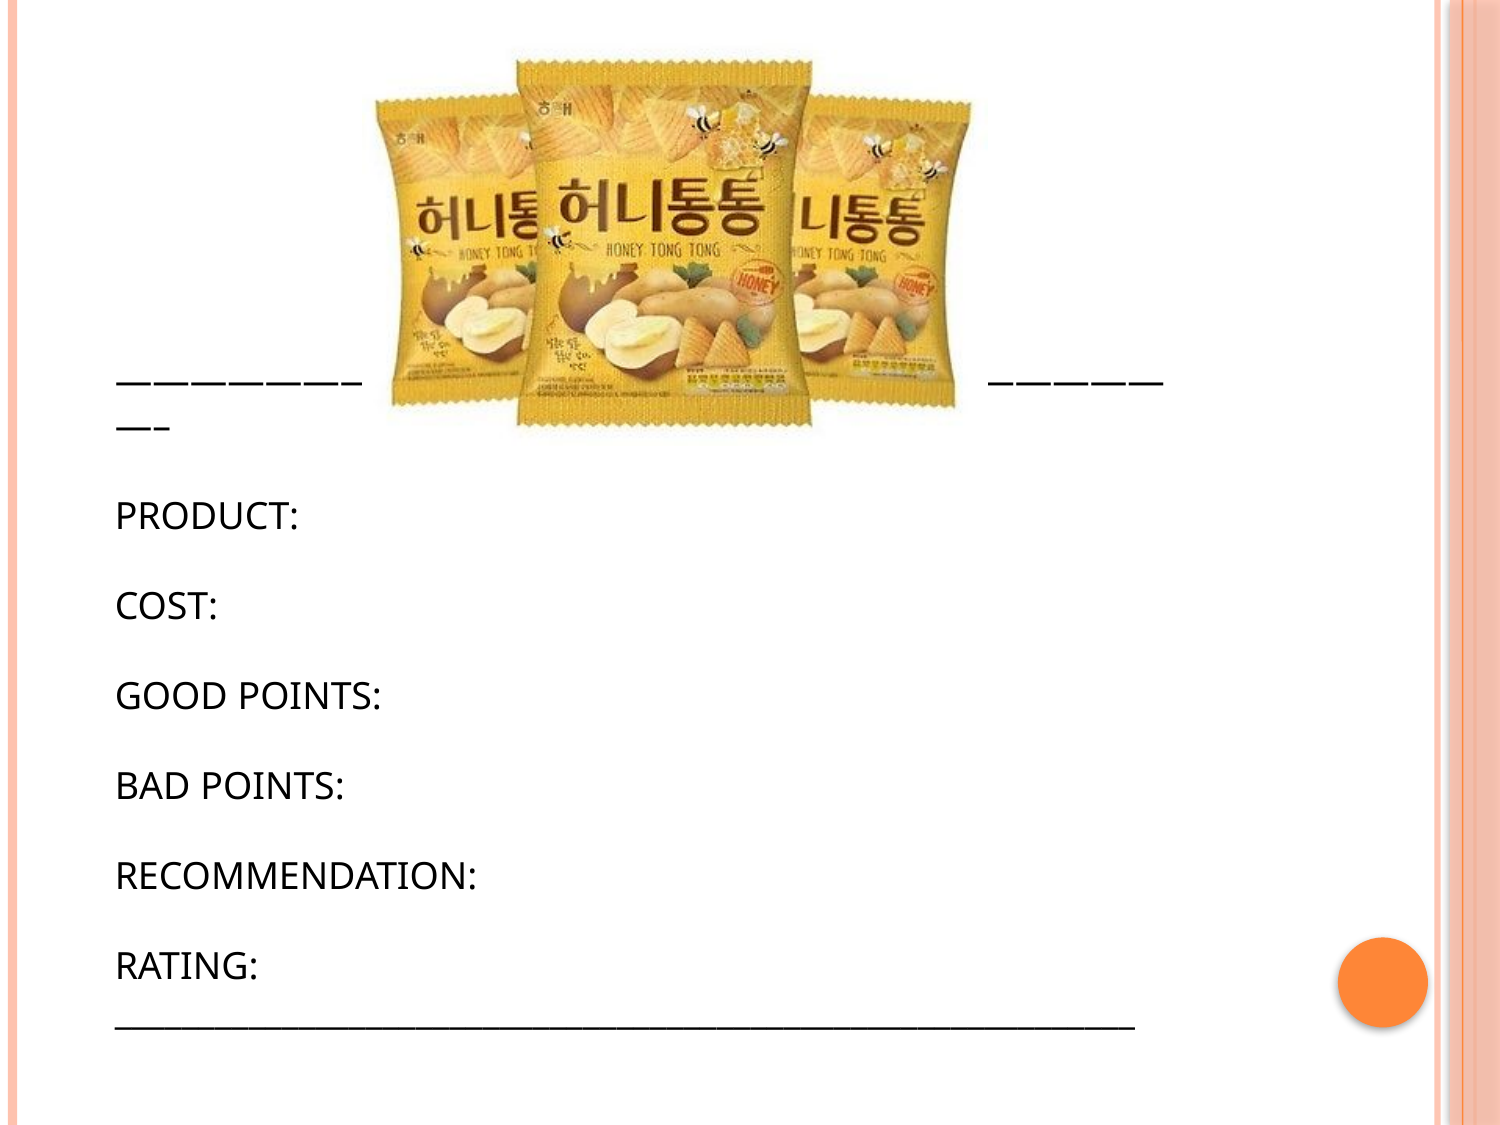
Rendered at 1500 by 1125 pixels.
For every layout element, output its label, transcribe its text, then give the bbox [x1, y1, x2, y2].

text_box —————————————————————————————– PRODUCT: COST: GOOD POINTS: BAD POINTS: RECOMMENDATION: RATING: _____________________________________________________________ [99, 349, 1200, 1040]
picture [361, 24, 988, 446]
